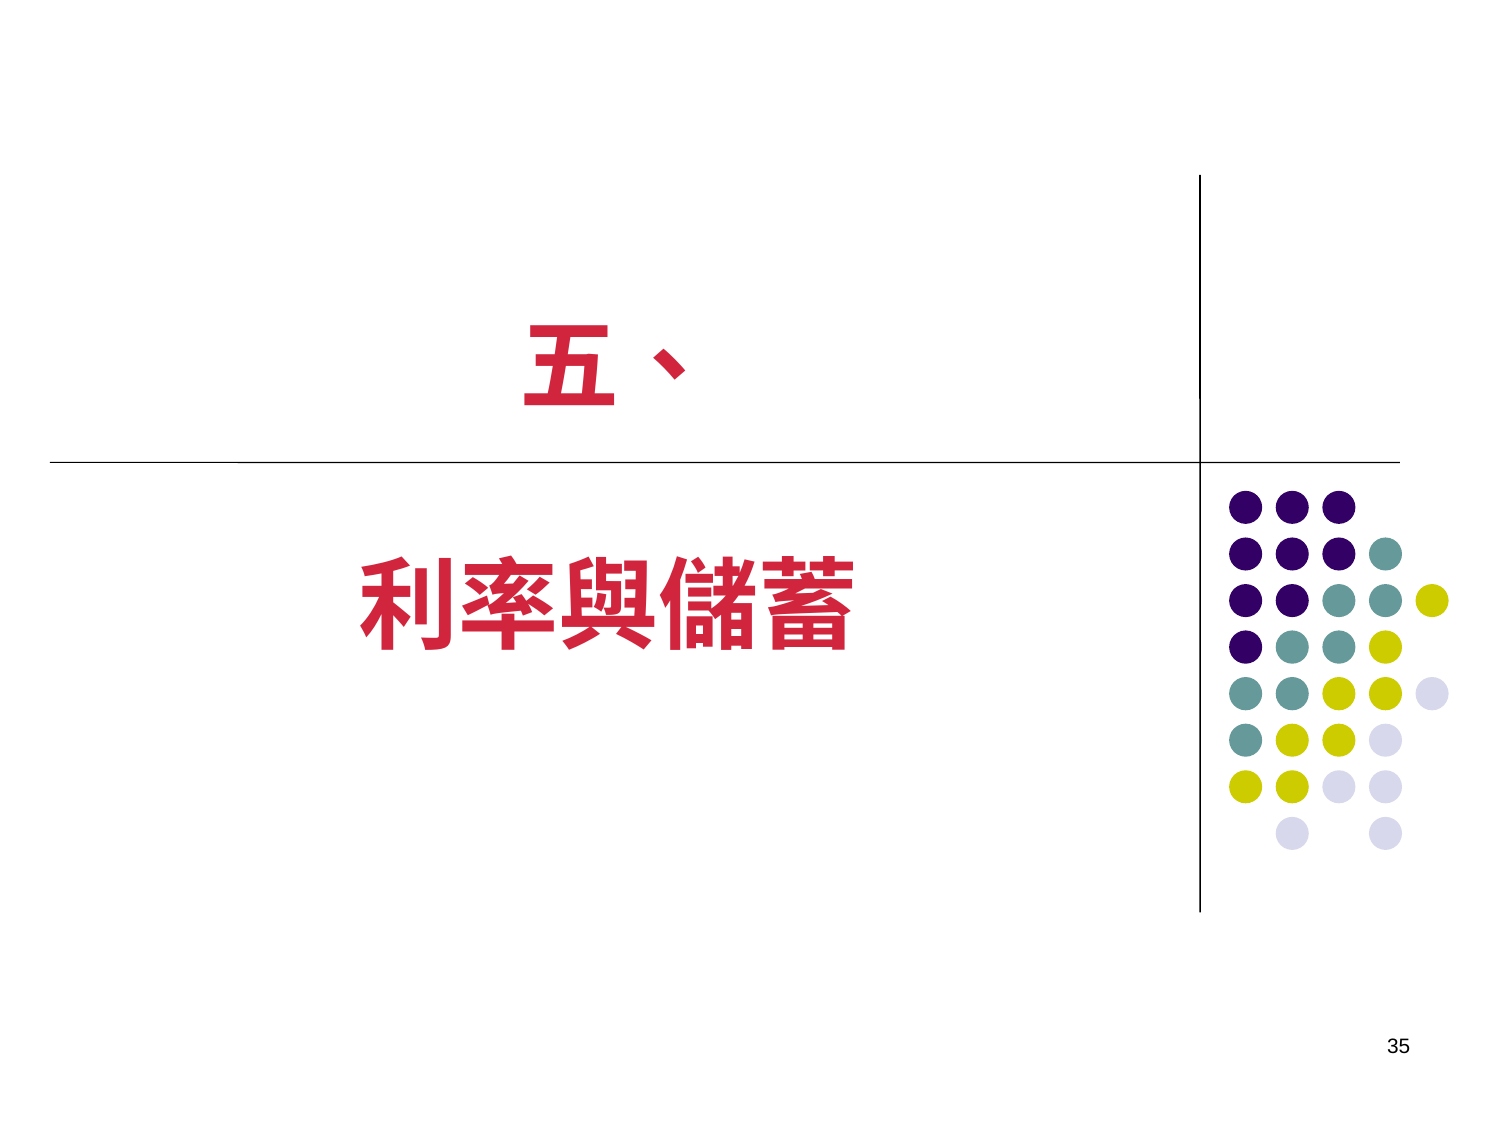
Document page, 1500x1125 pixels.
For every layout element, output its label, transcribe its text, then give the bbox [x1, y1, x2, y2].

title 五、 利率與儲蓄 [52, 255, 1188, 670]
slide_number 35 [1074, 1024, 1426, 1101]
